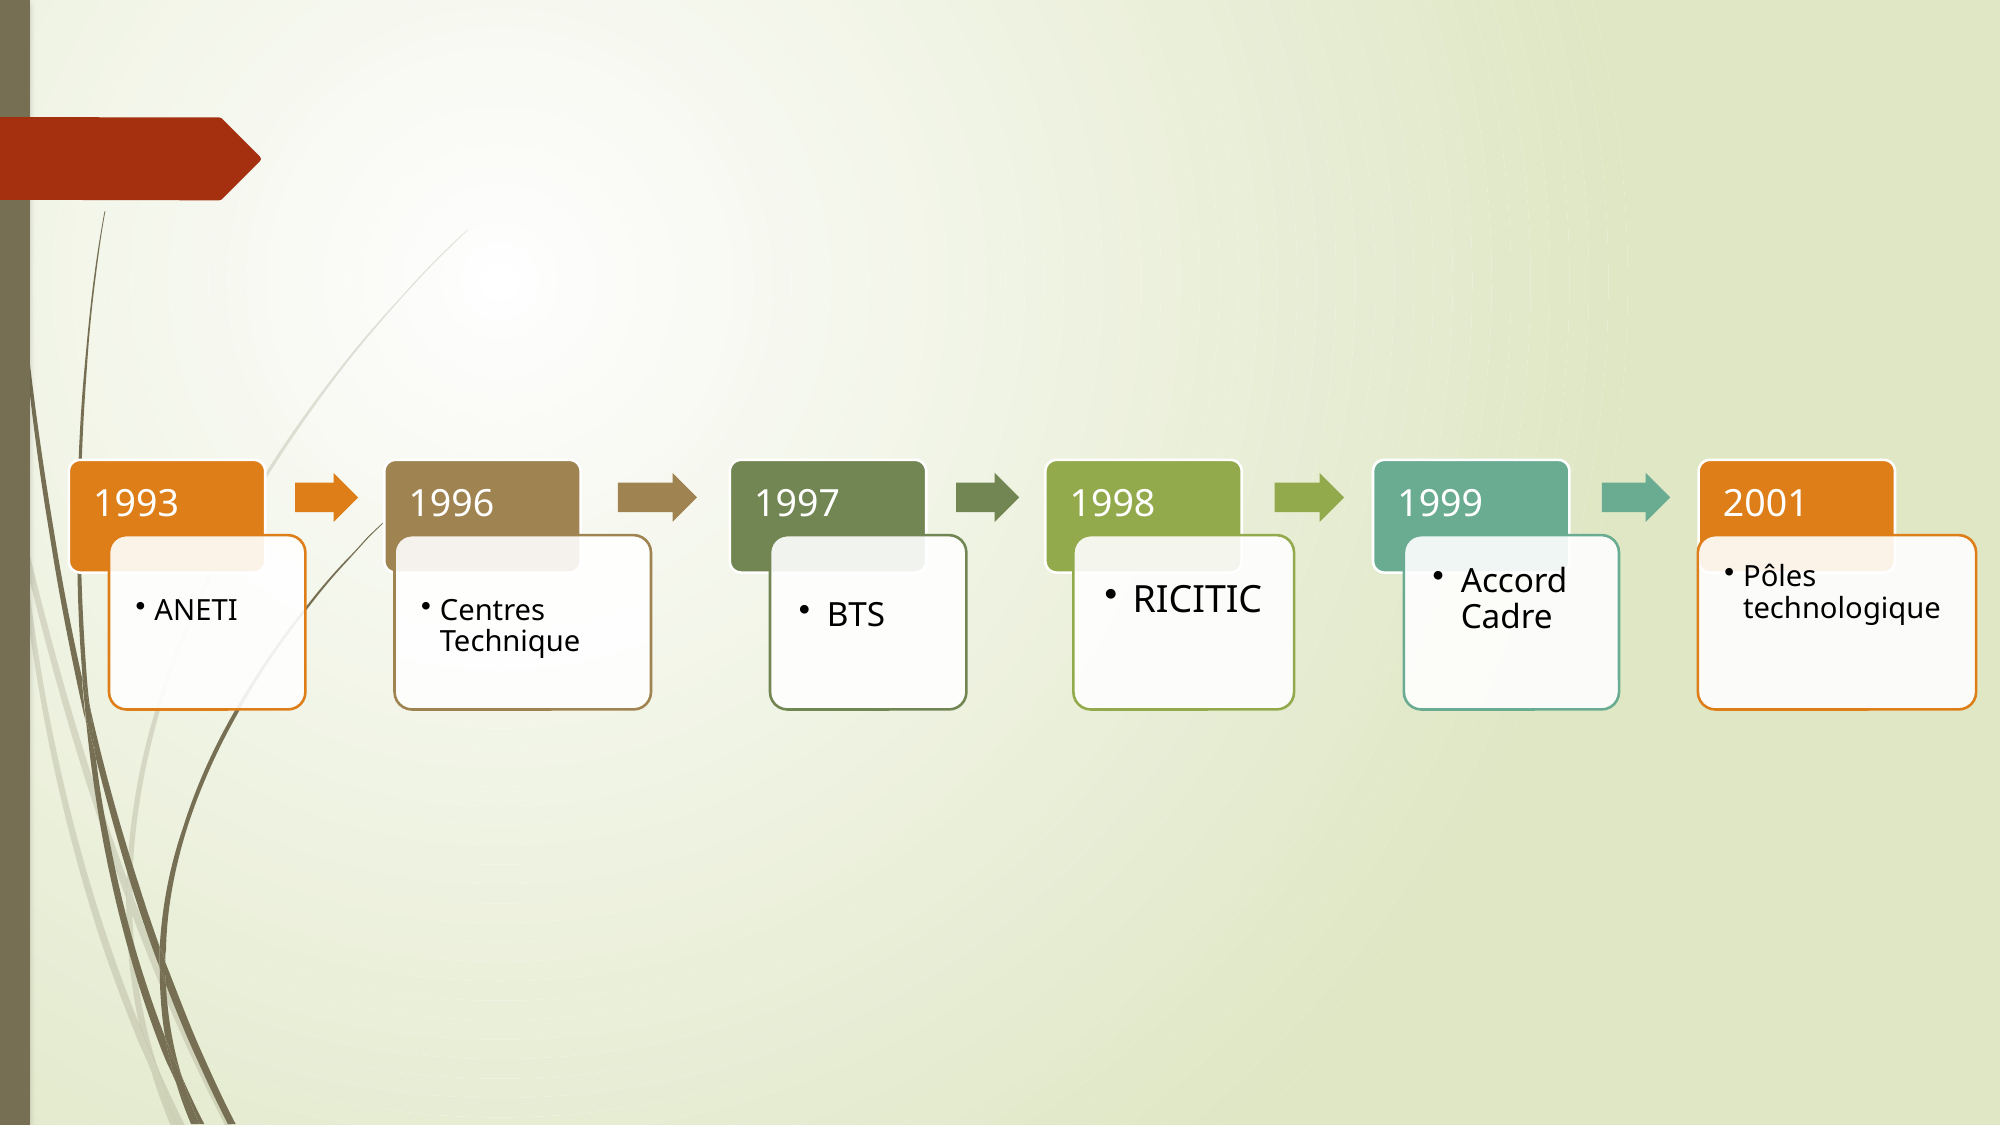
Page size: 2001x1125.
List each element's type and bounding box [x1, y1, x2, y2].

list [67, 44, 1978, 1125]
